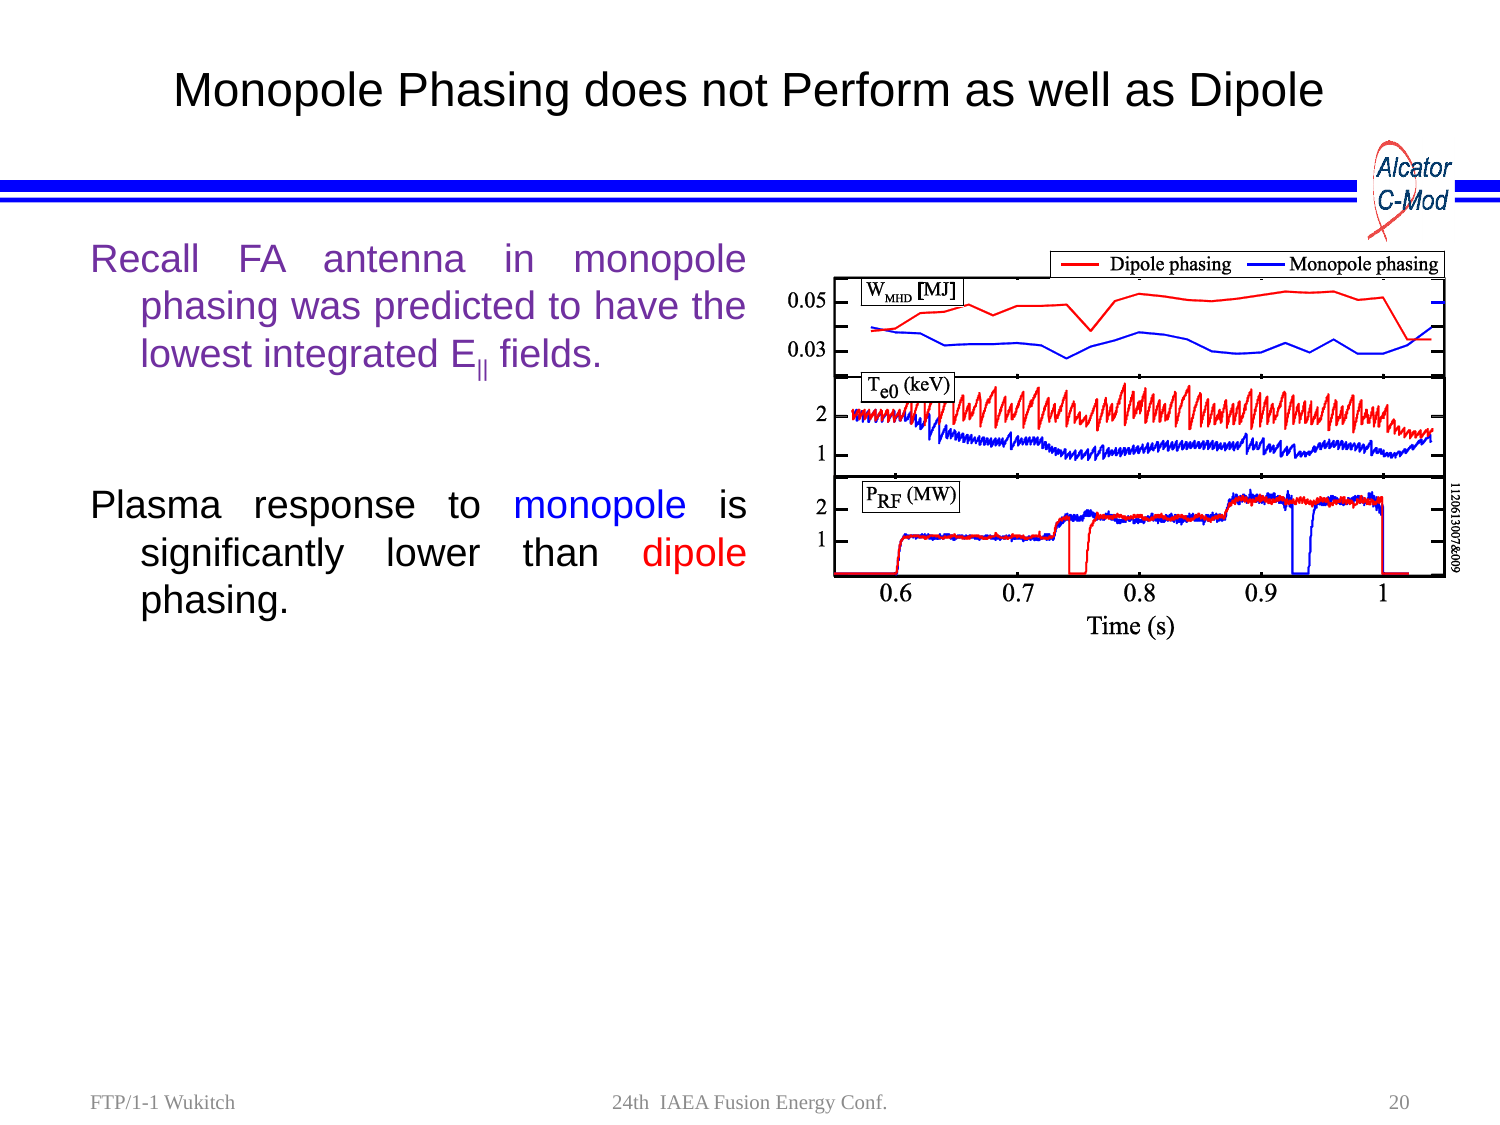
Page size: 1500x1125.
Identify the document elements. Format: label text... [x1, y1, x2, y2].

picture [787, 249, 1463, 643]
slide_number 20 [1074, 1087, 1425, 1116]
footer 24th IAEA Fusion Energy Conf. [512, 1087, 988, 1116]
slide_number FTP/1-1 Wukitch [75, 1087, 425, 1116]
title Monopole Phasing does not Perform as well as Dipole [75, 12, 1425, 163]
list Recall FA antenna in monopole phasing was predicted to have the lowest integrated E|| fields. Plasma response to monopole is significantly lower than dipole phasing. [75, 224, 763, 1075]
